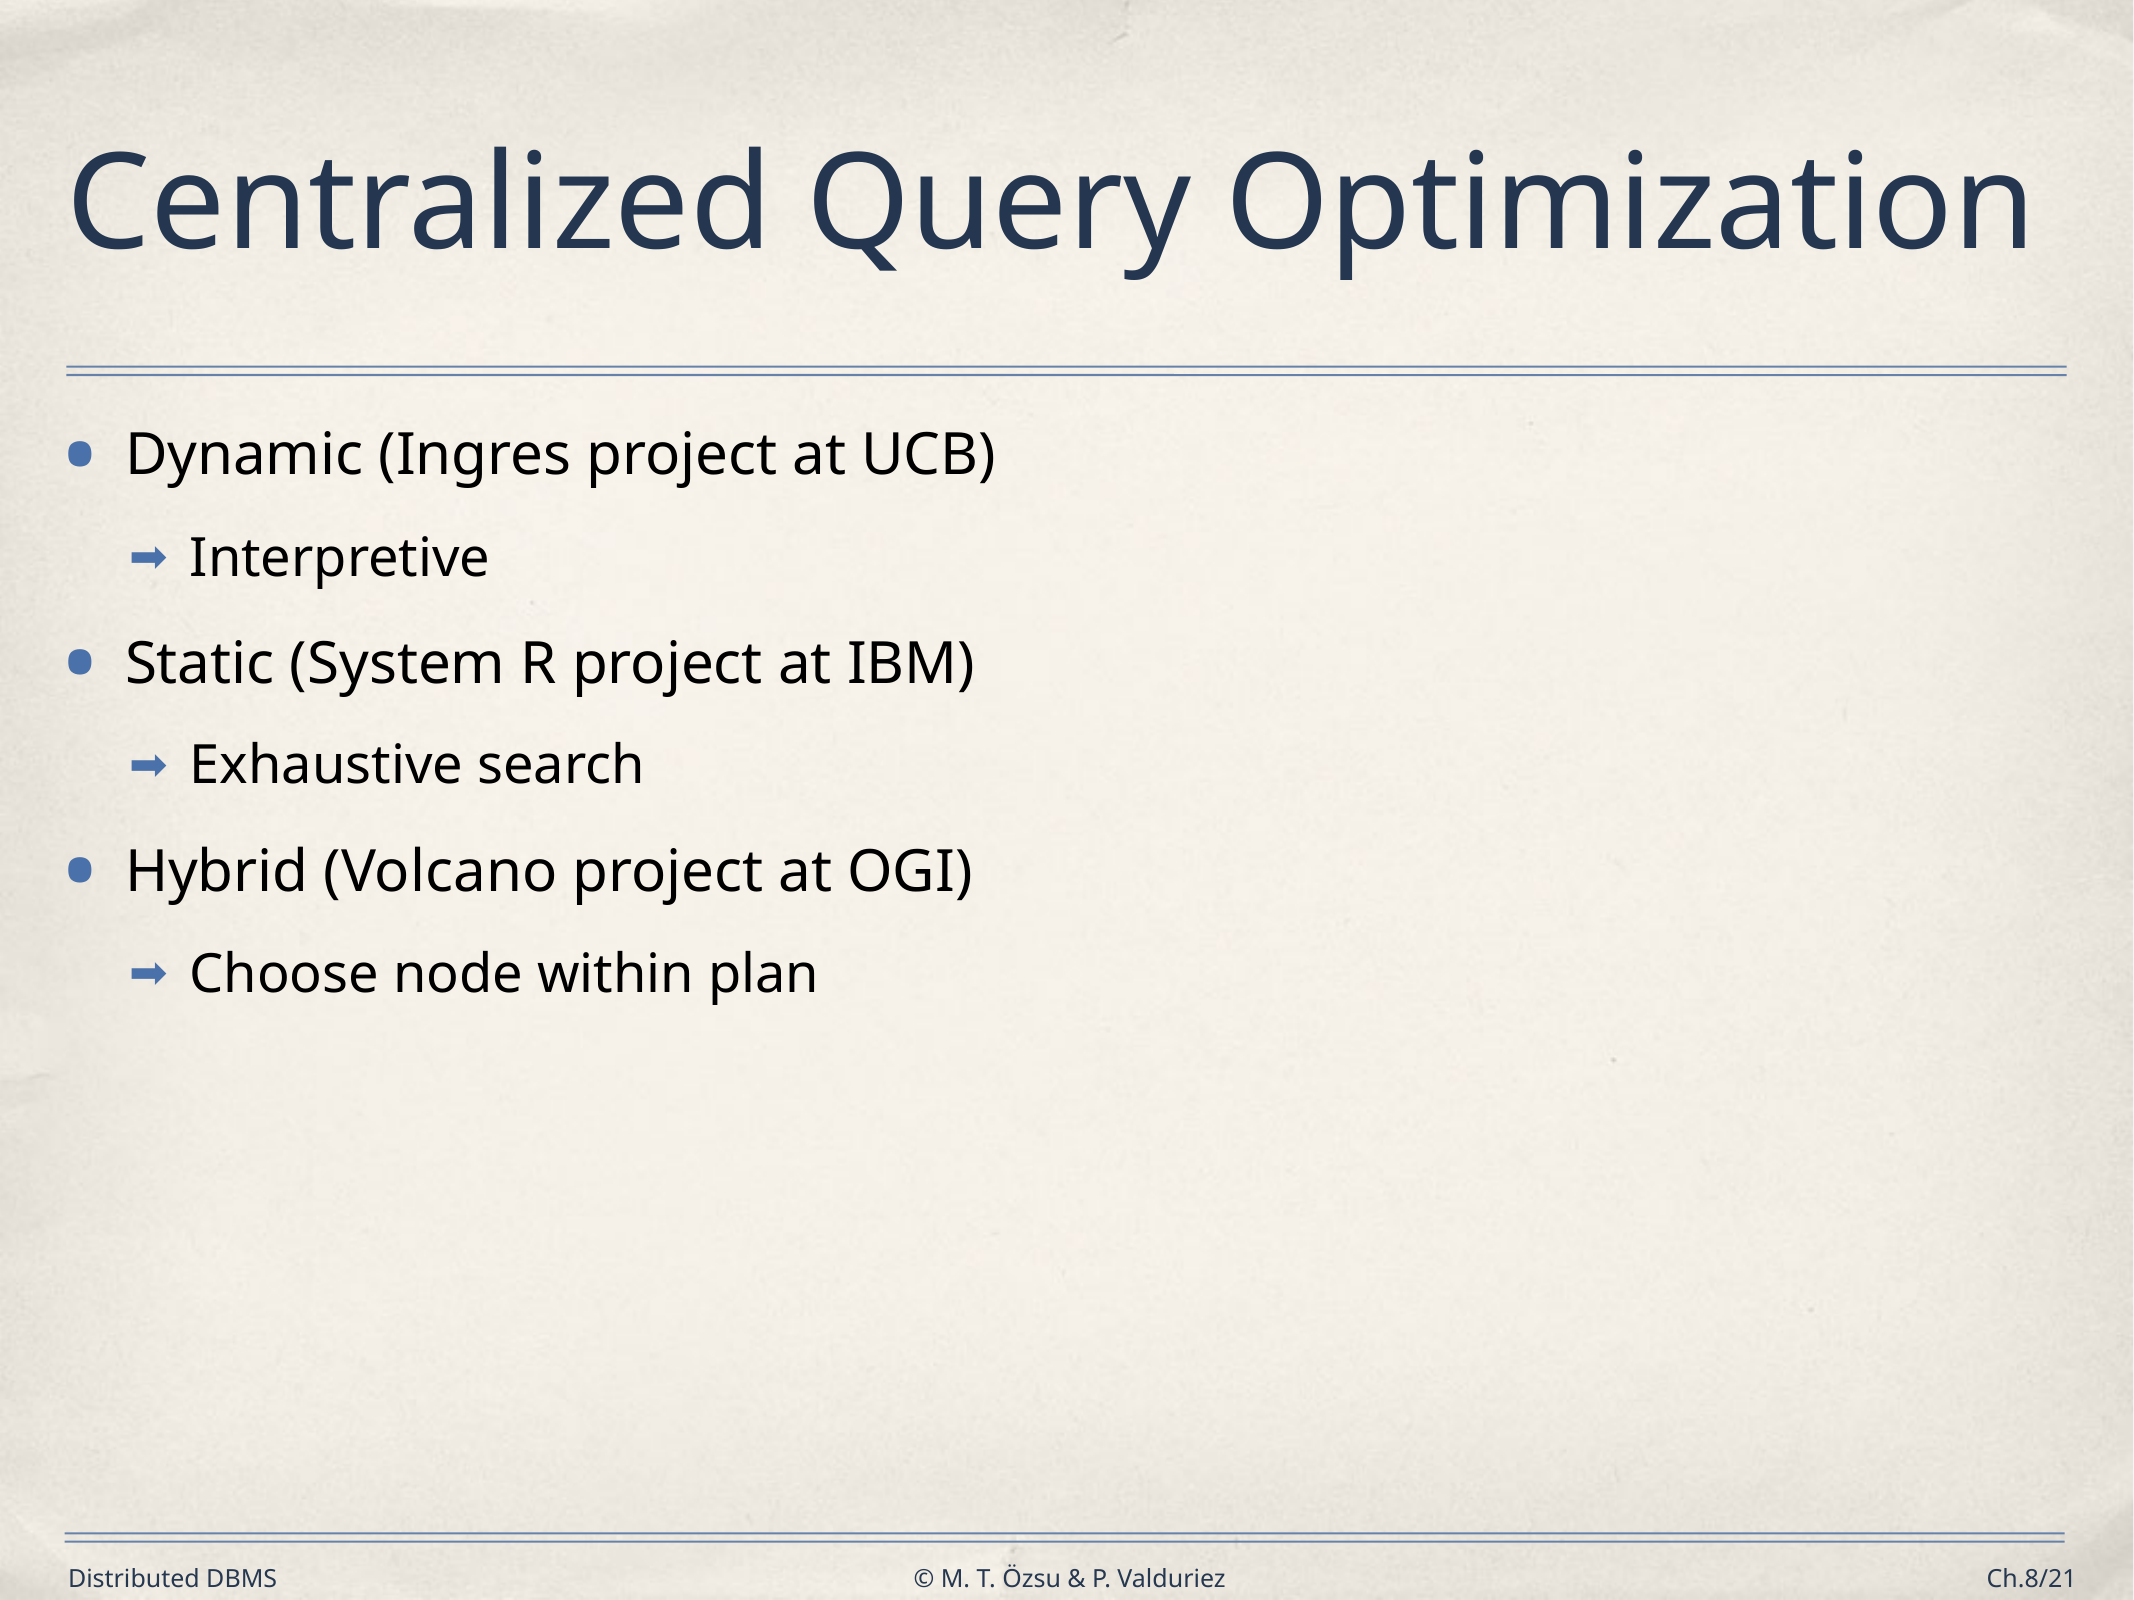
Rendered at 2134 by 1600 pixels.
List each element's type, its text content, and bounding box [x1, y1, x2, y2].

list Dynamic (Ingres project at UCB) Interpretive Static (System R project at IBM) Exhaustive search Hybrid (Volcano project at OGI) Choose node within plan [56, 408, 2073, 1519]
picture [0, 0, 2134, 1600]
title Centralized Query Optimization [58, 72, 2075, 338]
